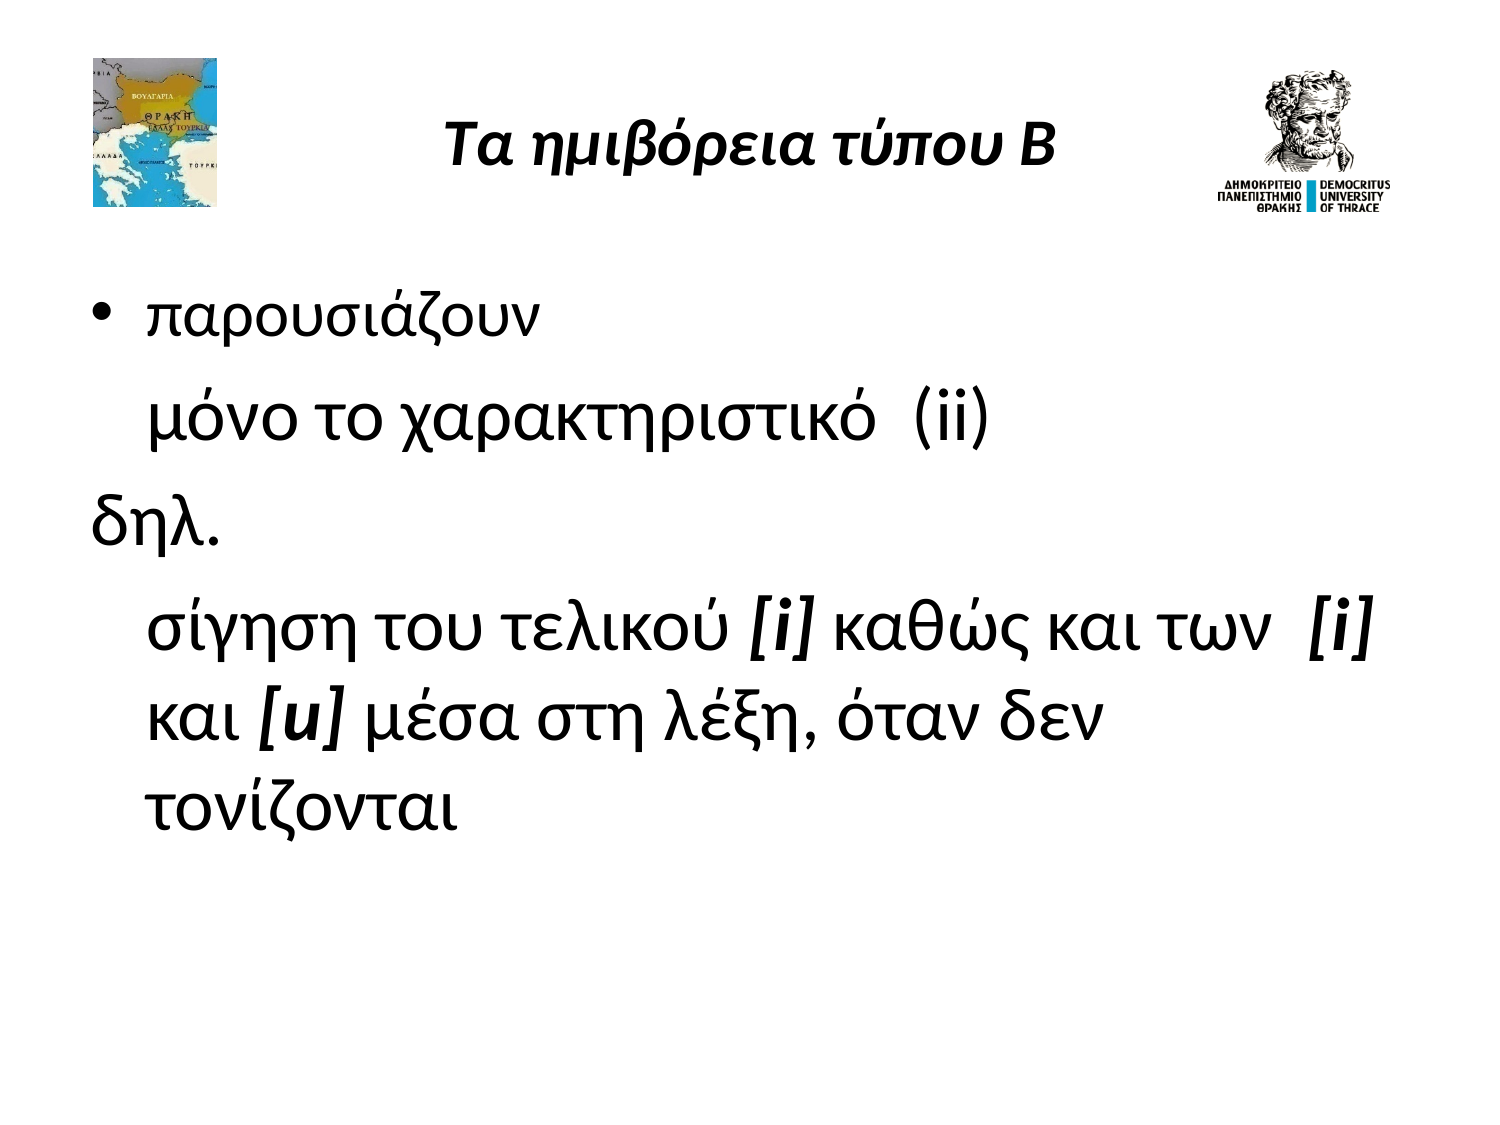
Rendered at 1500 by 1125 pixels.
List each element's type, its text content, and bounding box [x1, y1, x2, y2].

list παρουσιάζουν μόνο το χαρακτηριστικό (ii) δηλ. σίγηση του τελικού [i] καθώς και των [i] και [u] μέσα στη λέξη, όταν δεν τονίζονται [75, 262, 1425, 1005]
picture [93, 58, 218, 207]
picture [1218, 70, 1391, 213]
title Τα ημιβόρεια τύπου Β [75, 45, 1425, 233]
